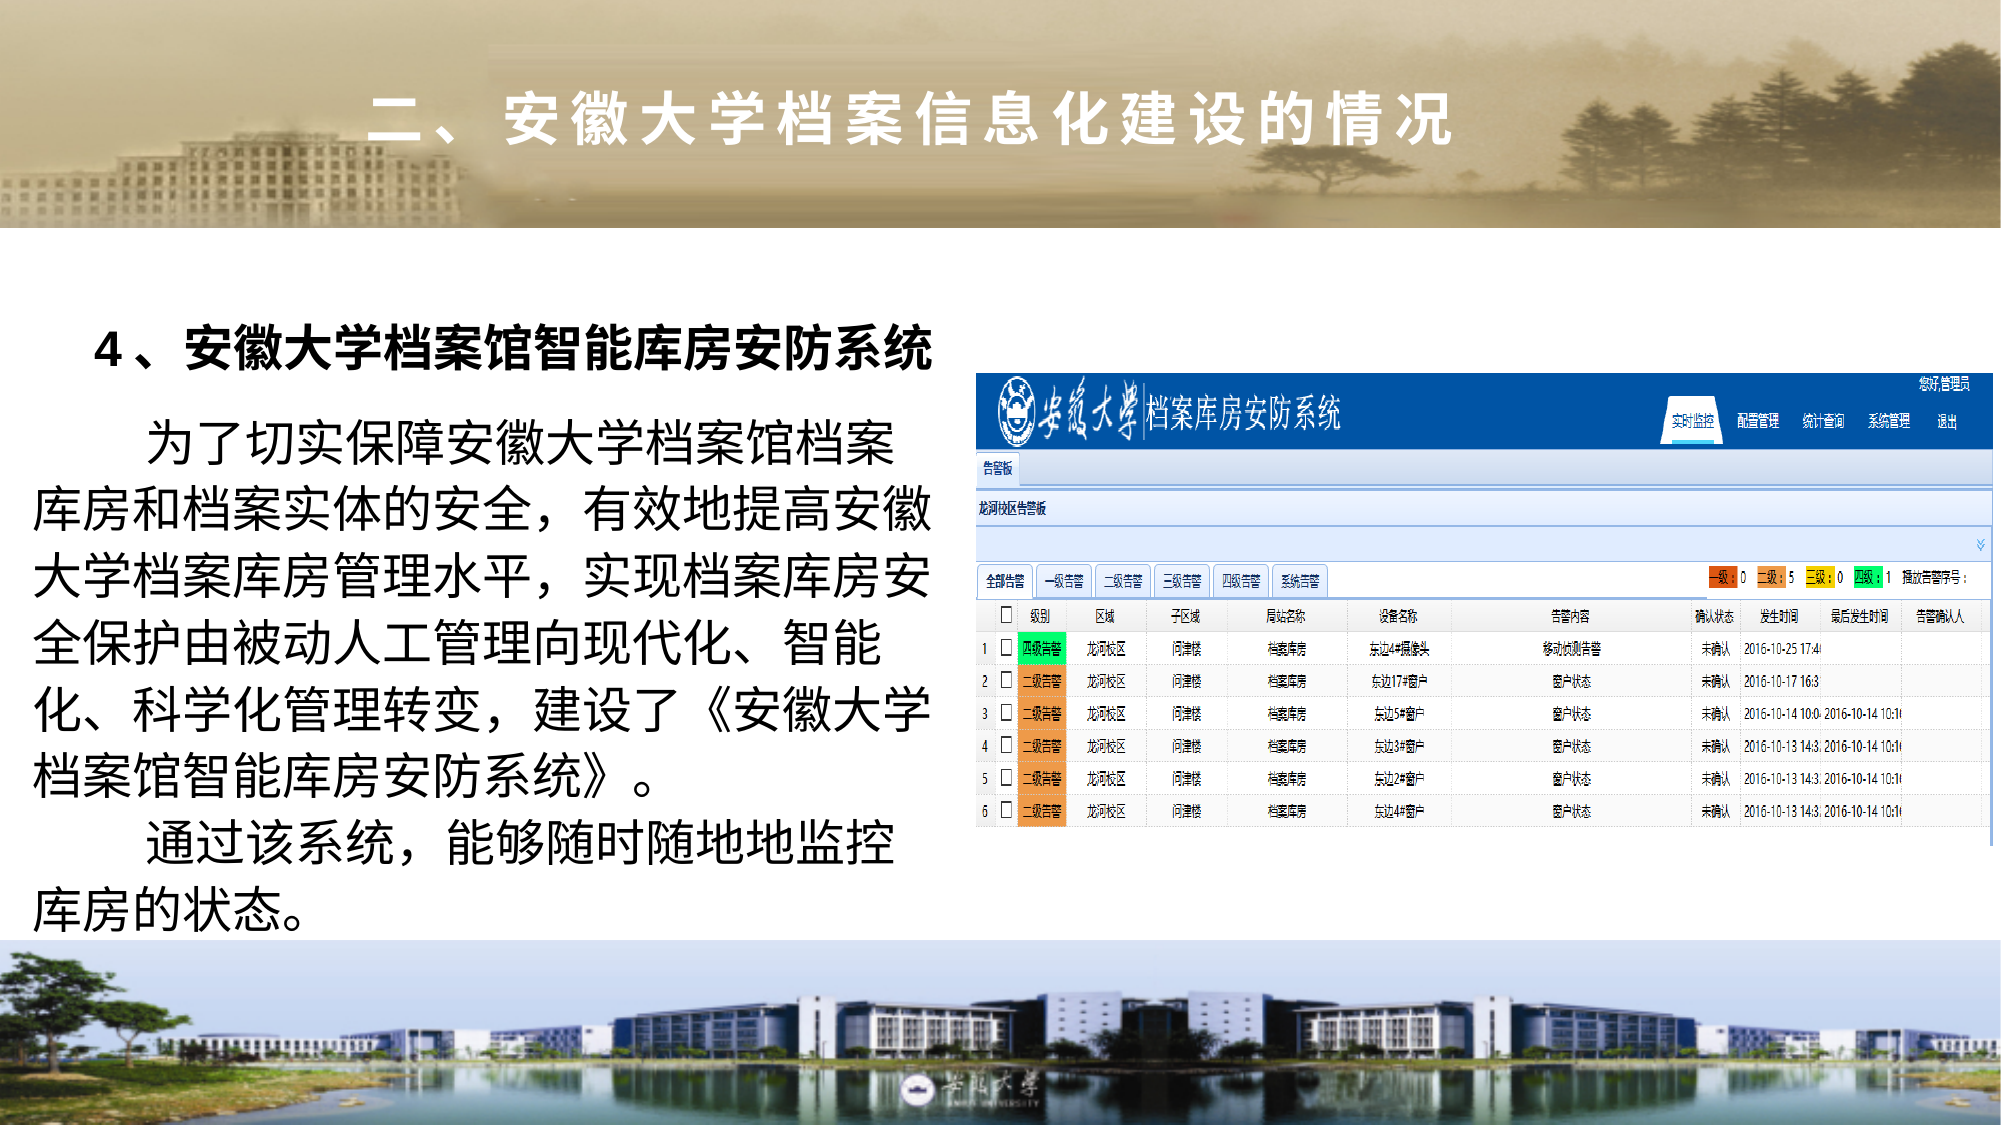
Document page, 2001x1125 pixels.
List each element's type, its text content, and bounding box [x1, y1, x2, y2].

picture [0, 940, 2001, 1125]
text_box 二、安徽大学档案信息化建设的情况 [350, 75, 1603, 160]
text_box 4、安徽大学档案馆智能库房安防系统 [79, 278, 949, 384]
picture [976, 373, 1993, 847]
list 为了切实保障安徽大学档案馆档案库房和档案实体的安全，有效地提高安徽大学档案库房管理水平，实现档案库房安全保护由被动人工管理向现代化、智能化、科学化管理转变，建设了《安徽大学档案馆智能库房安防系统》。 通过该系统，能够随时随地地监控库房的状态。 [0, 396, 954, 953]
picture [0, 0, 2001, 228]
